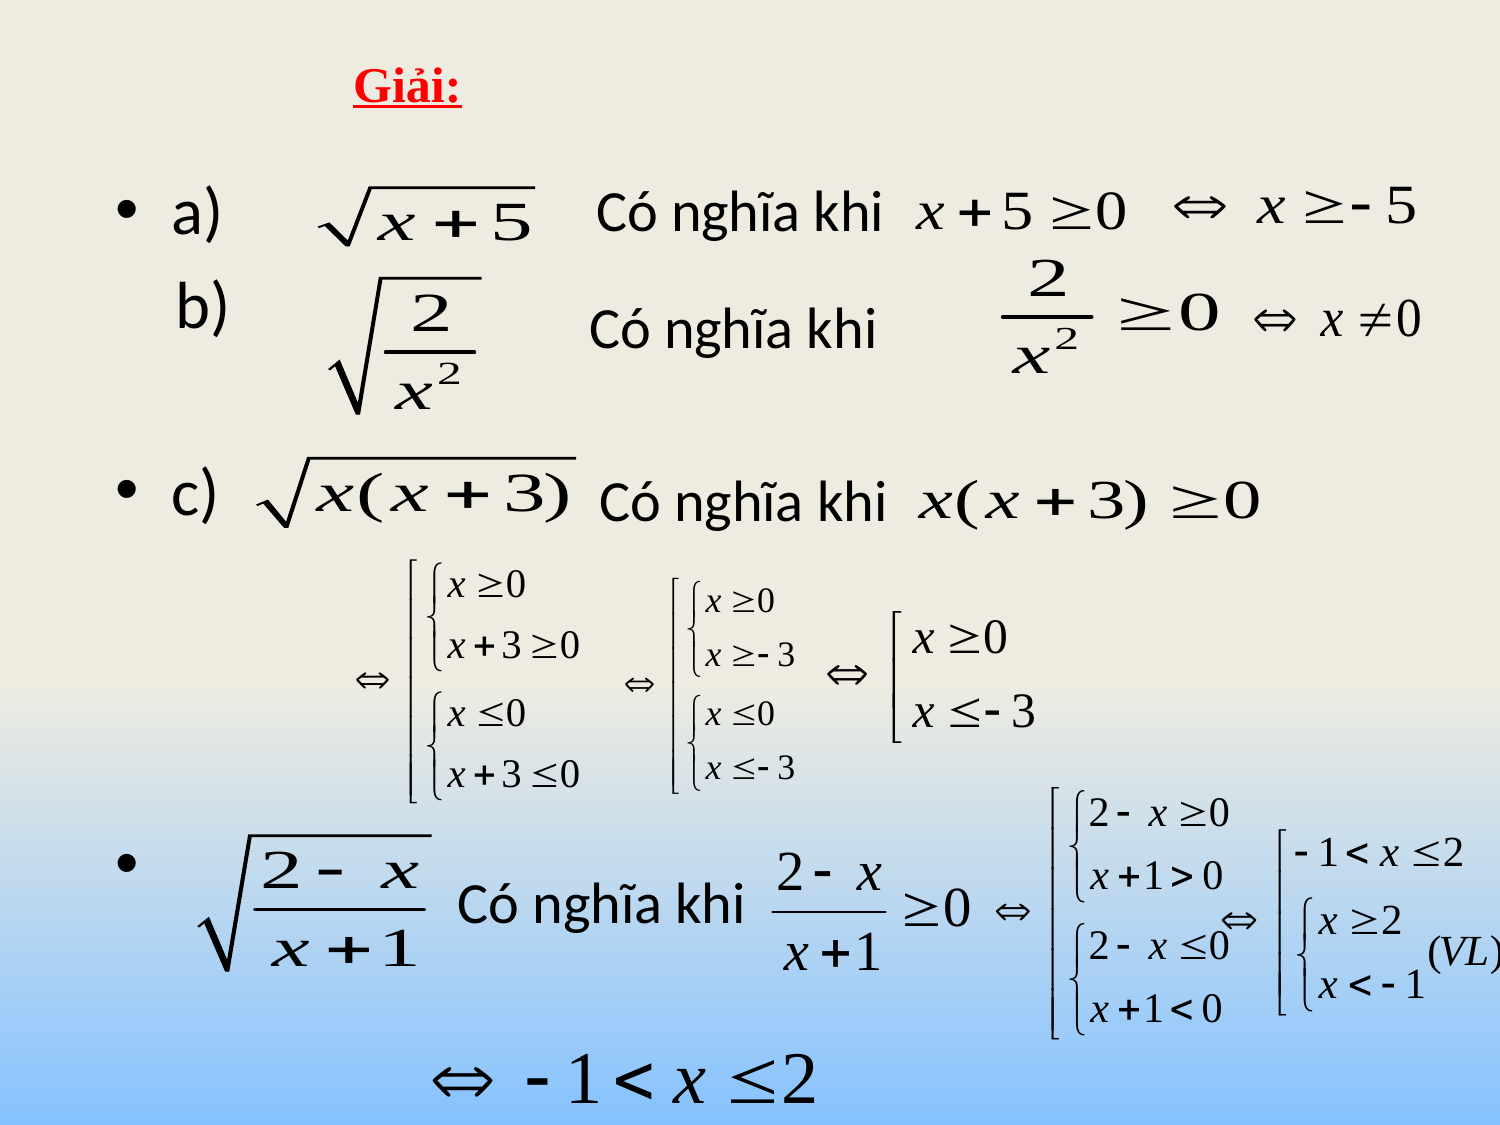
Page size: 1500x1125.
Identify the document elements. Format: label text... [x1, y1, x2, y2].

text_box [1243, 285, 1429, 351]
title Giải: [88, 20, 727, 145]
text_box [1160, 172, 1429, 238]
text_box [313, 264, 499, 427]
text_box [762, 836, 981, 984]
text_box a) b) c) [100, 160, 1451, 1094]
text_box Có nghĩa khi [601, 456, 987, 541]
text_box Có nghĩa khi [581, 165, 983, 250]
text_box Có nghĩa khi [574, 282, 977, 368]
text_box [617, 572, 800, 801]
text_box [816, 602, 1044, 752]
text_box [417, 1034, 833, 1122]
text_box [903, 178, 1140, 244]
text_box Có nghĩa khi [457, 857, 757, 943]
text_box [1212, 822, 1500, 1024]
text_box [347, 552, 589, 811]
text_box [182, 822, 453, 983]
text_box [241, 446, 597, 540]
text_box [303, 176, 552, 260]
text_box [903, 467, 1275, 542]
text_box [988, 243, 1237, 387]
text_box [986, 780, 1237, 1048]
